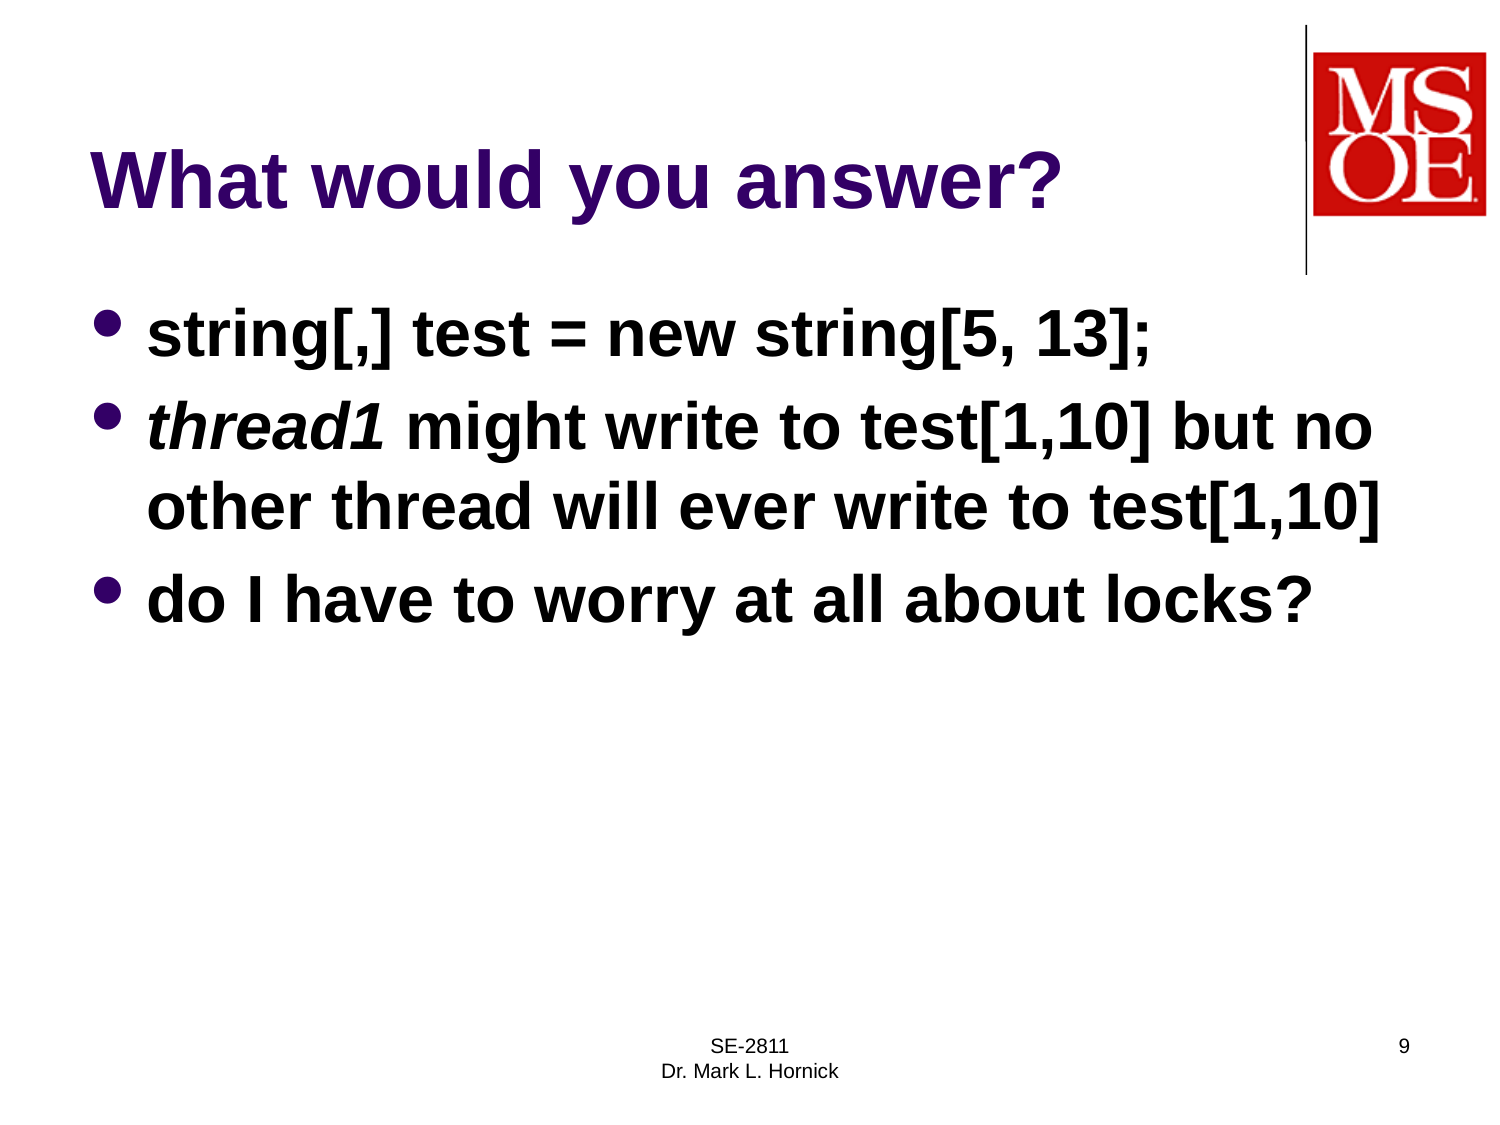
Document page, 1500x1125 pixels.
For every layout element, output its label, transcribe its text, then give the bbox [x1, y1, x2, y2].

picture [1313, 37, 1488, 232]
footer SE-2811 Dr. Mark L. Hornick [512, 1024, 988, 1101]
title What would you answer? [74, 19, 1313, 233]
slide_number 9 [1074, 1024, 1426, 1101]
list string[,] test = new string[5, 13]; thread1 might write to test[1,10] but no other thread will ever write to test[1,10] do I have to worry at all about locks? [74, 281, 1426, 1006]
